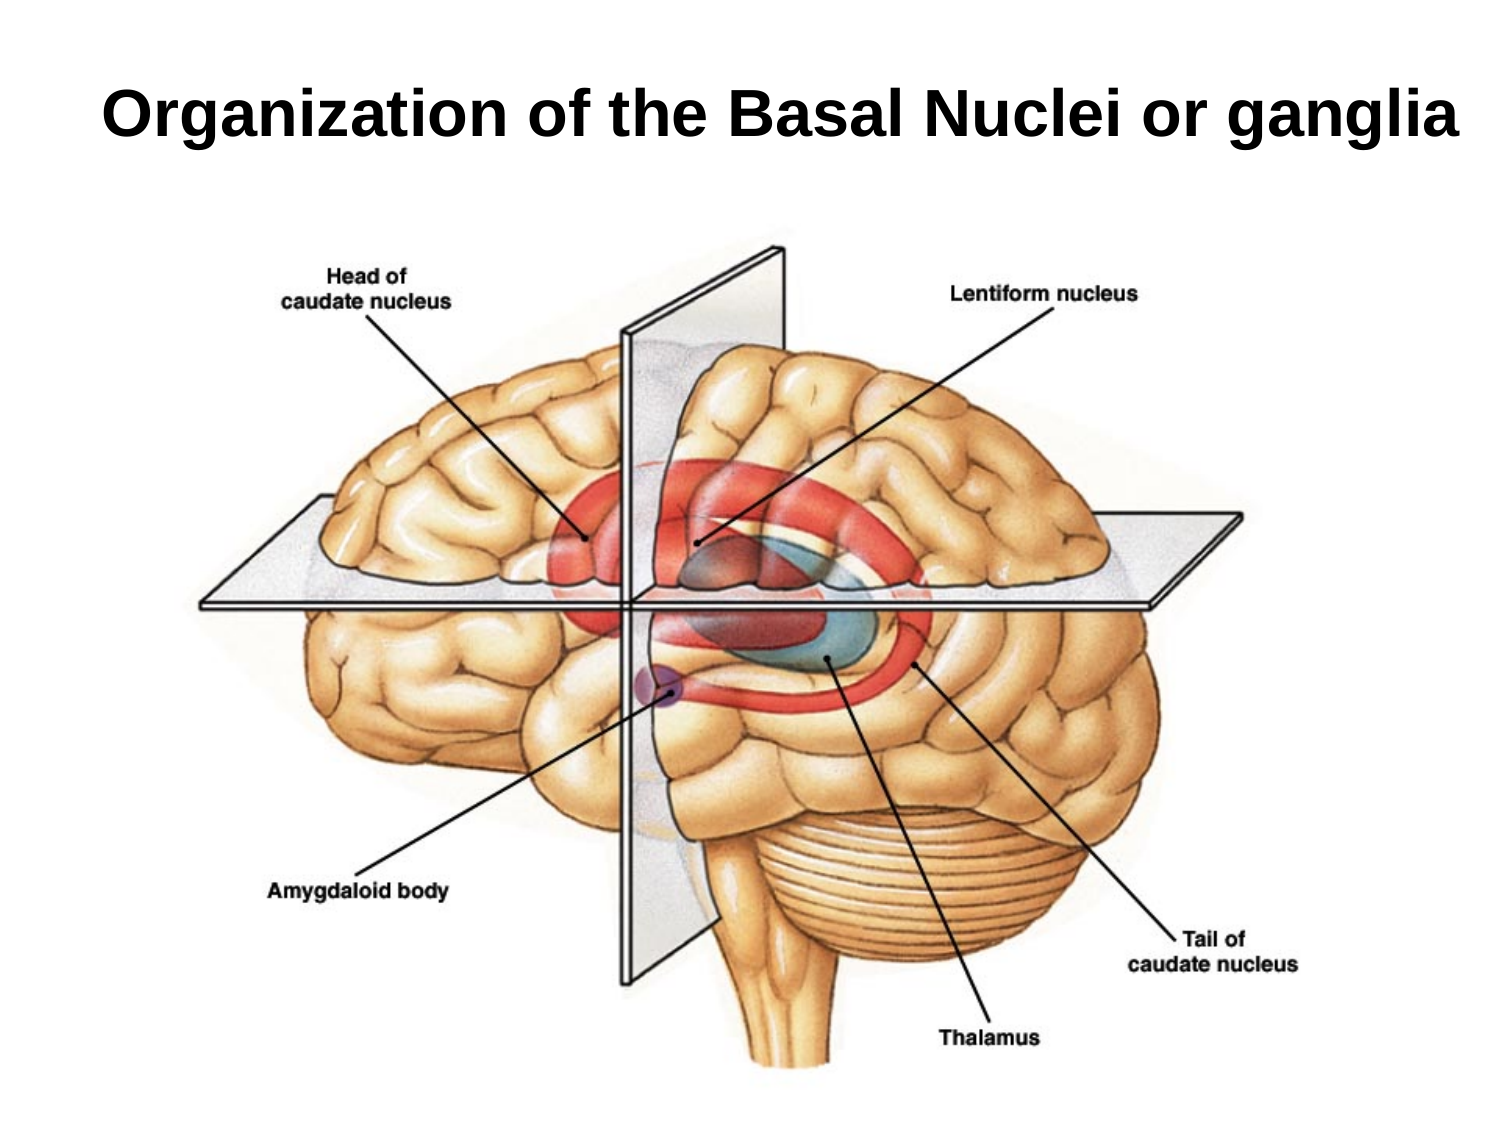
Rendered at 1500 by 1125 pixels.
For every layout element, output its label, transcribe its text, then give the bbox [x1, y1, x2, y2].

text_box Organization of the Basal Nuclei or ganglia [50, 62, 1500, 158]
picture [124, 187, 1376, 1125]
